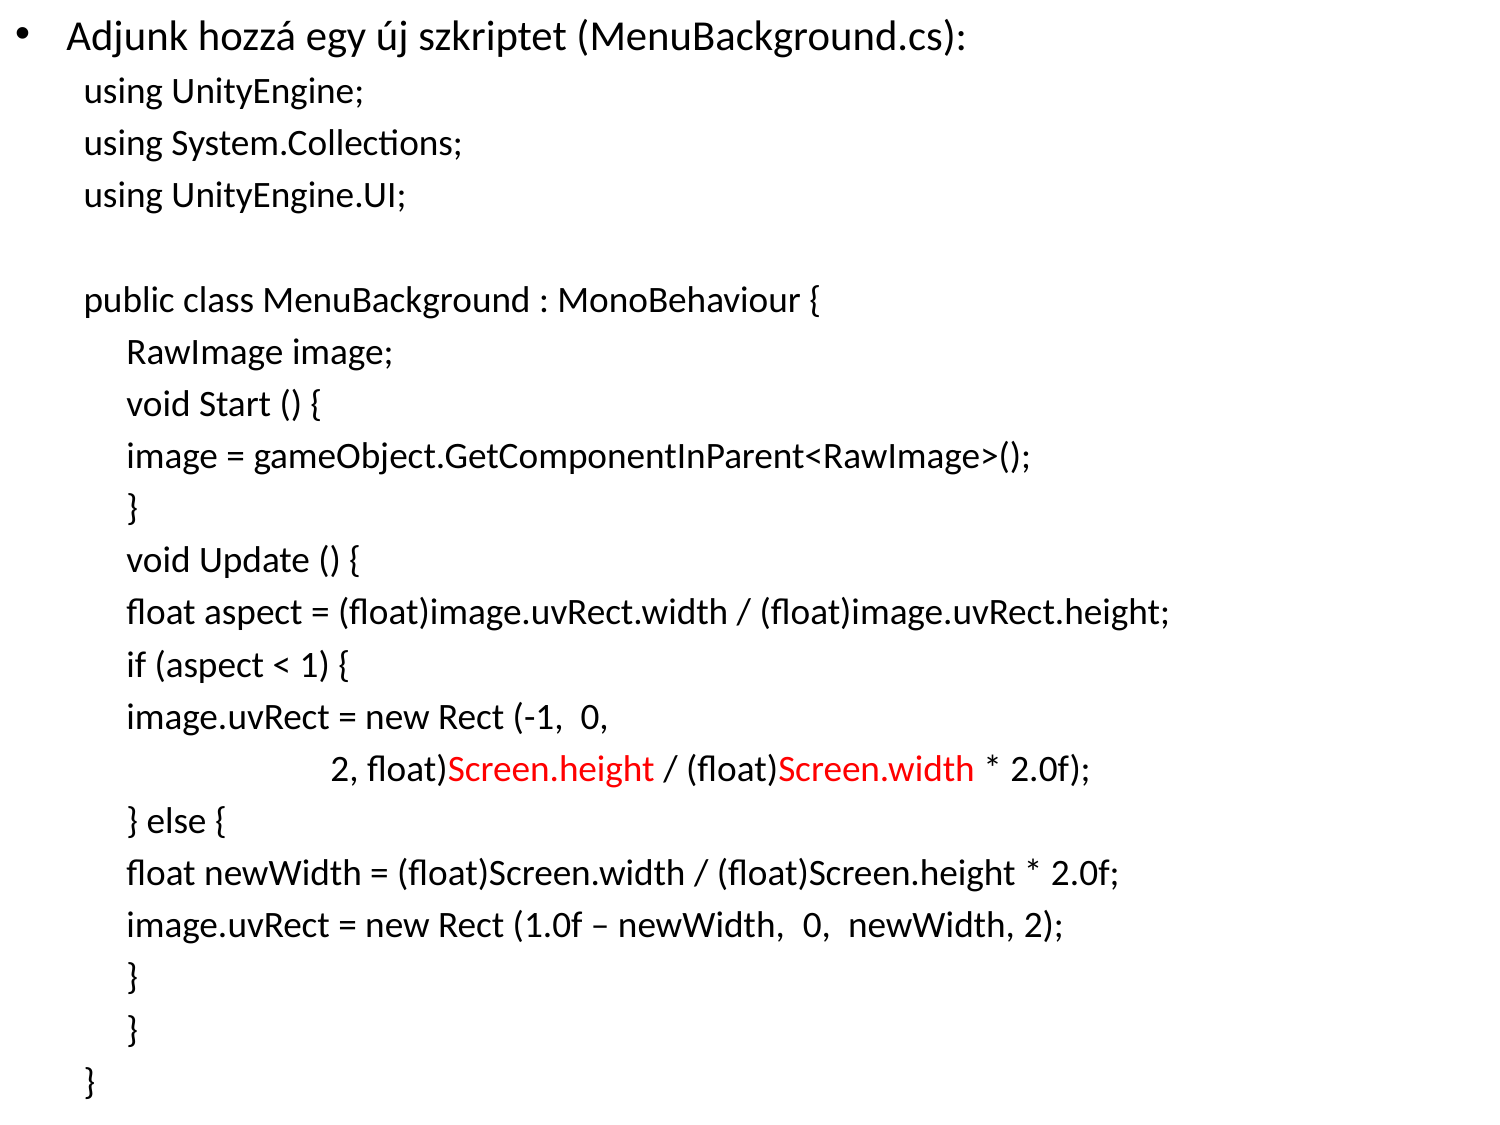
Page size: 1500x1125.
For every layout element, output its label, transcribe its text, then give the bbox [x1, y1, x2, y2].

list Adjunk hozzá egy új szkriptet (MenuBackground.cs): using UnityEngine; using System.Collections; using UnityEngine.UI; public class MenuBackground : MonoBehaviour { RawImage image; void Start () { image = gameObject.GetComponentInParent<RawImage>(); } void Update () { float aspect = (float)image.uvRect.width / (float)image.uvRect.height; if (aspect < 1) { image.uvRect = new Rect (-1, 0, 2, float)Screen.height / (float)Screen.width * 2.0f); } else { float newWidth = (float)Screen.width / (float)Screen.height * 2.0f; image.uvRect = new Rect (1.0f – newWidth, 0, newWidth, 2); } } } [0, 0, 1500, 1125]
